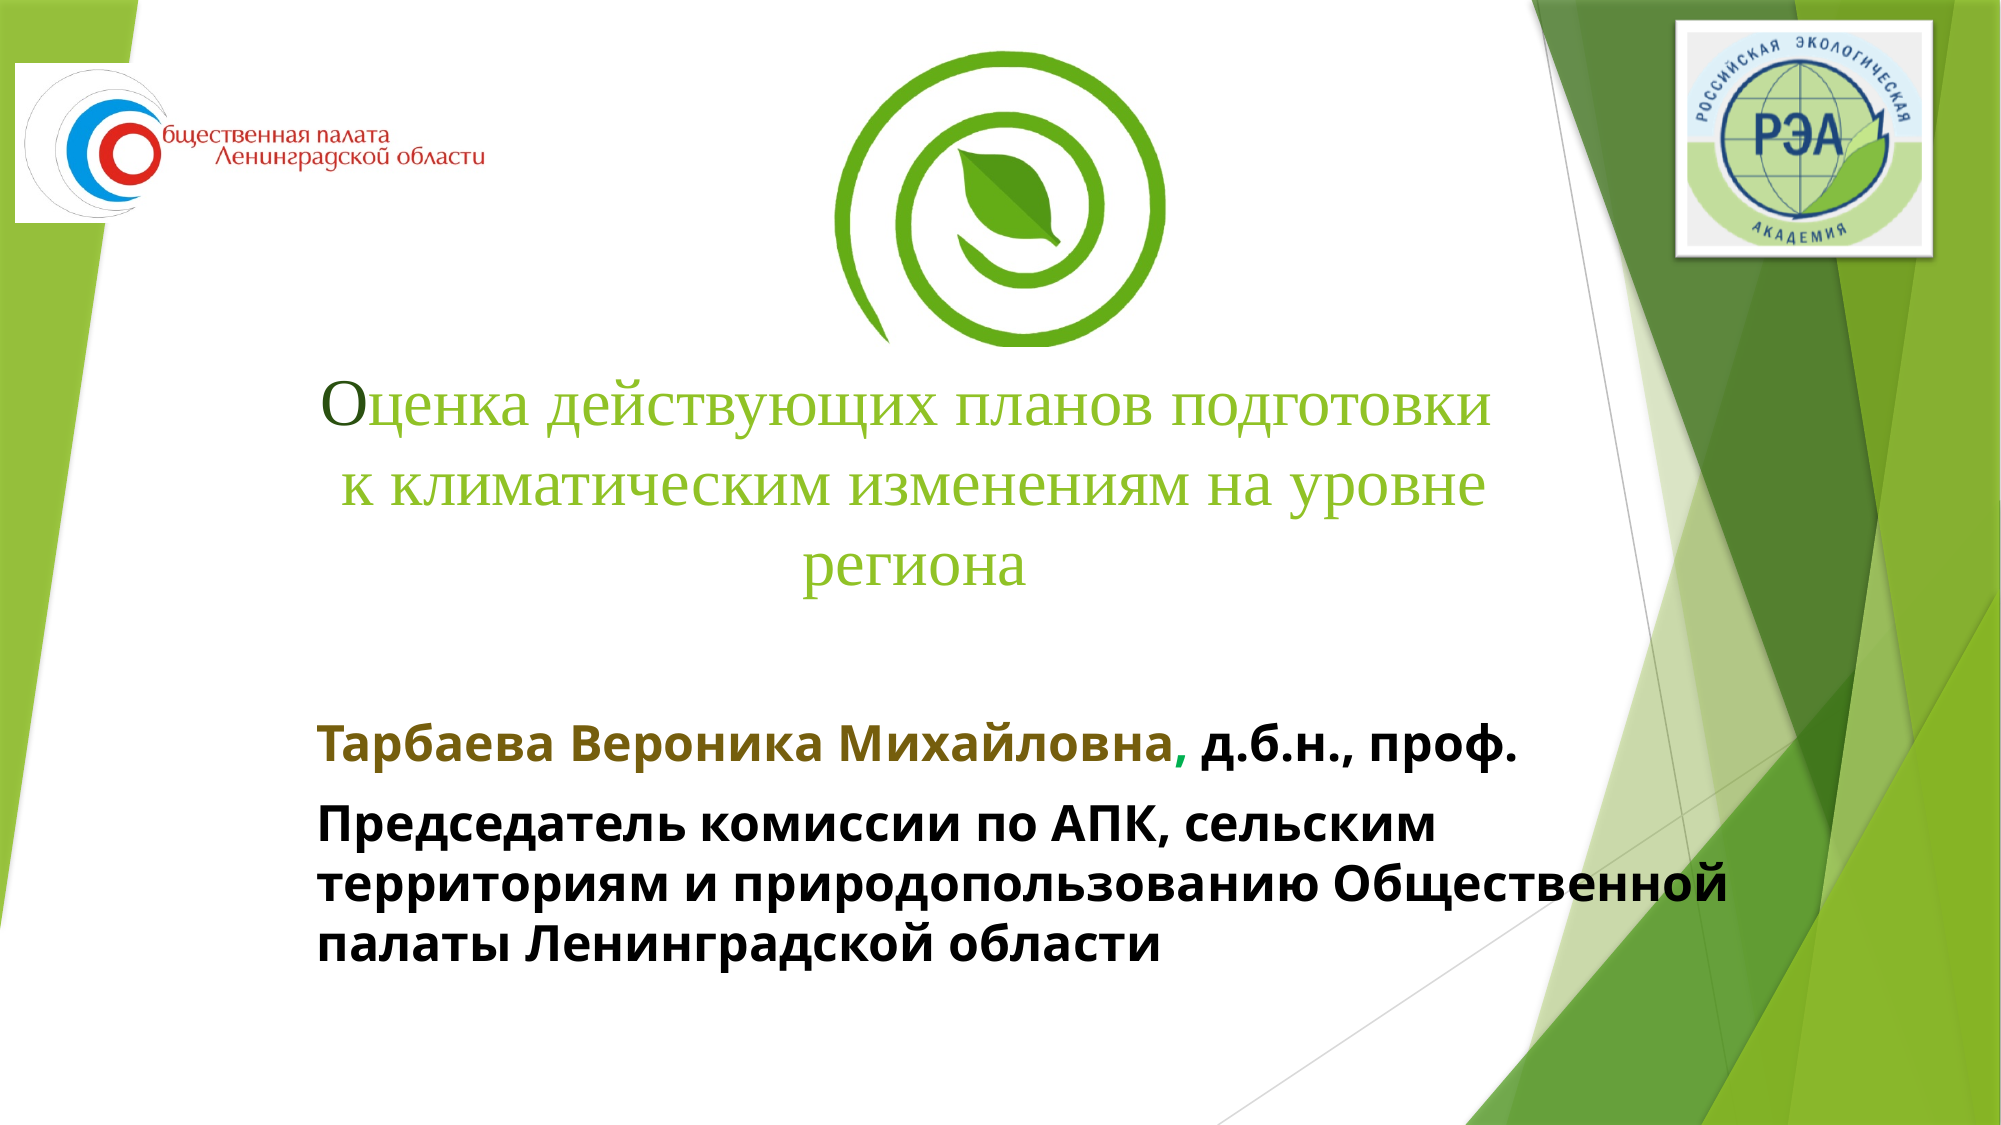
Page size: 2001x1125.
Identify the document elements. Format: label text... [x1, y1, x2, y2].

picture [829, 42, 1171, 348]
subtitle Тарбаева Вероника Михайловна, д.б.н., проф. Председатель комиссии по АПК, сельским территориям и природопользованию Общественной палаты Ленинградской области [301, 703, 1746, 1032]
title Оценка действующих планов подготовки к климатическим изменениям на уровне региона [254, 371, 1576, 677]
picture [15, 63, 495, 223]
picture [1663, 13, 1943, 269]
